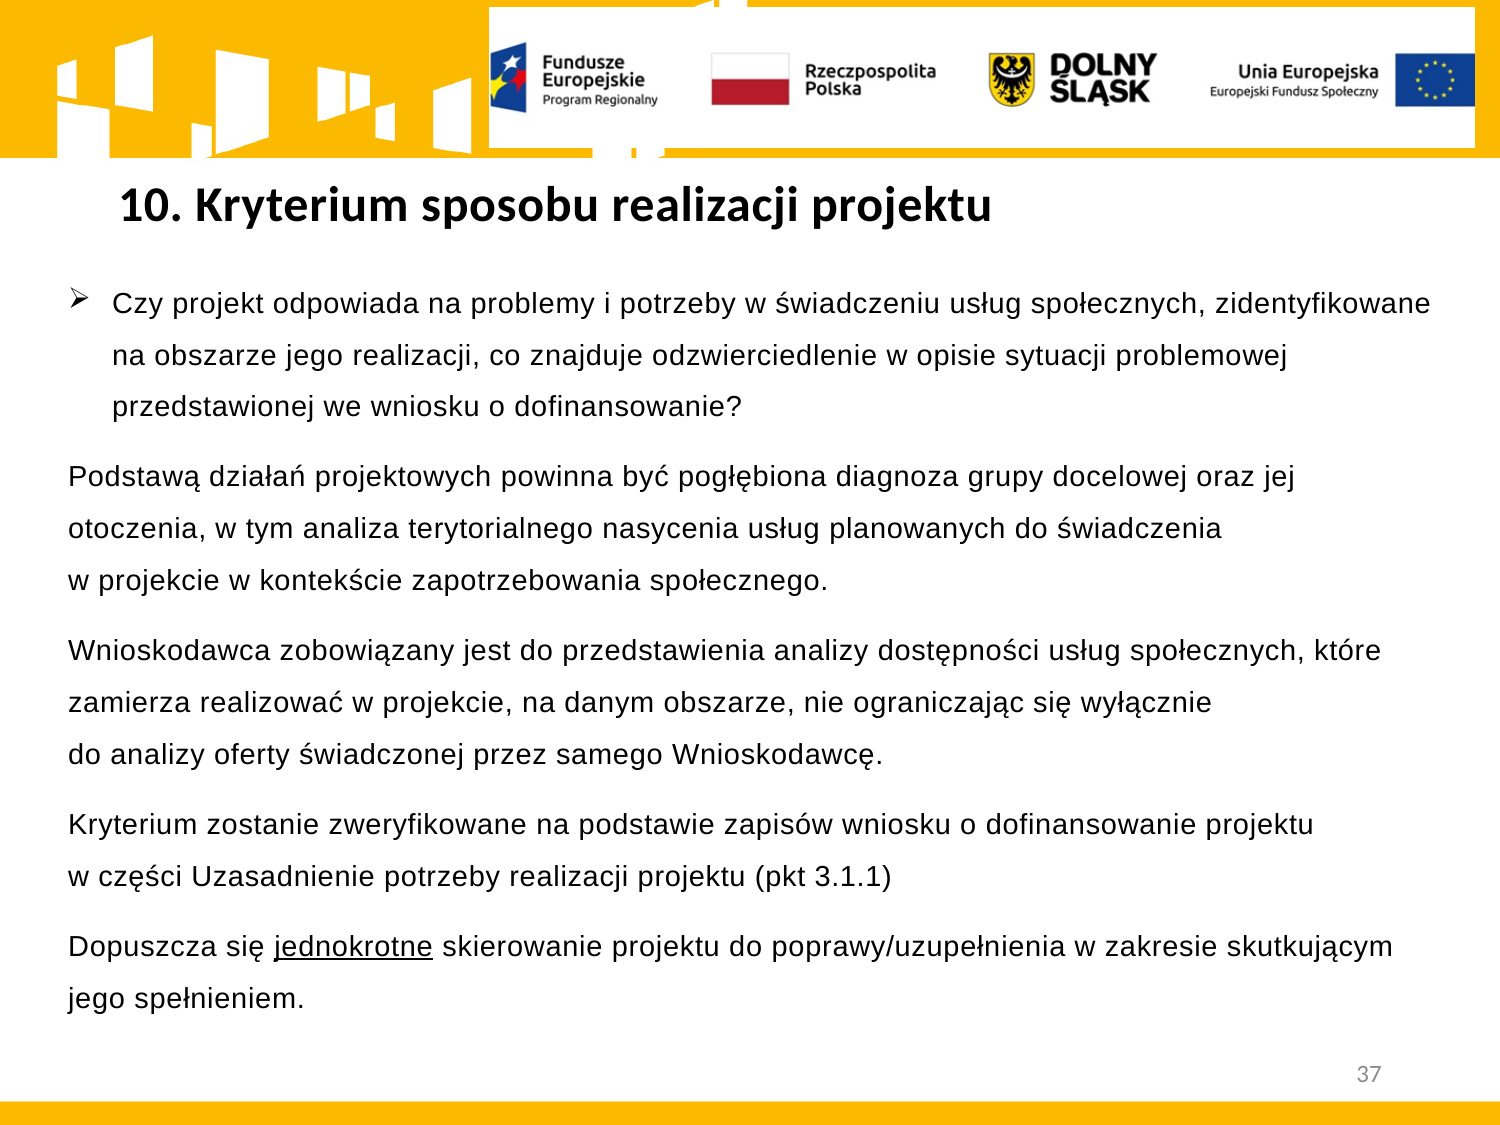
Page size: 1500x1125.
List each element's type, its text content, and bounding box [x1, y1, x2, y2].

list Czy projekt odpowiada na problemy i potrzeby w świadczeniu usług społecznych, zidentyfikowane na obszarze jego realizacji, co znajduje odzwierciedlenie w opisie sytuacji problemowej przedstawionej we wniosku o dofinansowanie? Podstawą działań projektowych powinna być pogłębiona diagnoza grupy docelowej oraz jej otoczenia, w tym analiza terytorialnego nasycenia usług planowanych do świadczenia w projekcie w kontekście zapotrzebowania społecznego. Wnioskodawca zobowiązany jest do przedstawienia analizy dostępności usług społecznych, które zamierza realizować w projekcie, na danym obszarze, nie ograniczając się wyłącznie do analizy oferty świadczonej przez samego Wnioskodawcę. Kryterium zostanie zweryfikowane na podstawie zapisów wniosku o dofinansowanie projektu w części Uzasadnienie potrzeby realizacji projektu (pkt 3.1.1) Dopuszcza się jednokrotne skierowanie projektu do poprawy/uzupełnienia w zakresie skutkującym jego spełnieniem. [52, 259, 1459, 1033]
slide_number 37 [1059, 1042, 1397, 1103]
title 10. Kryterium sposobu realizacji projektu [102, 156, 1398, 255]
picture [0, 0, 1500, 1125]
